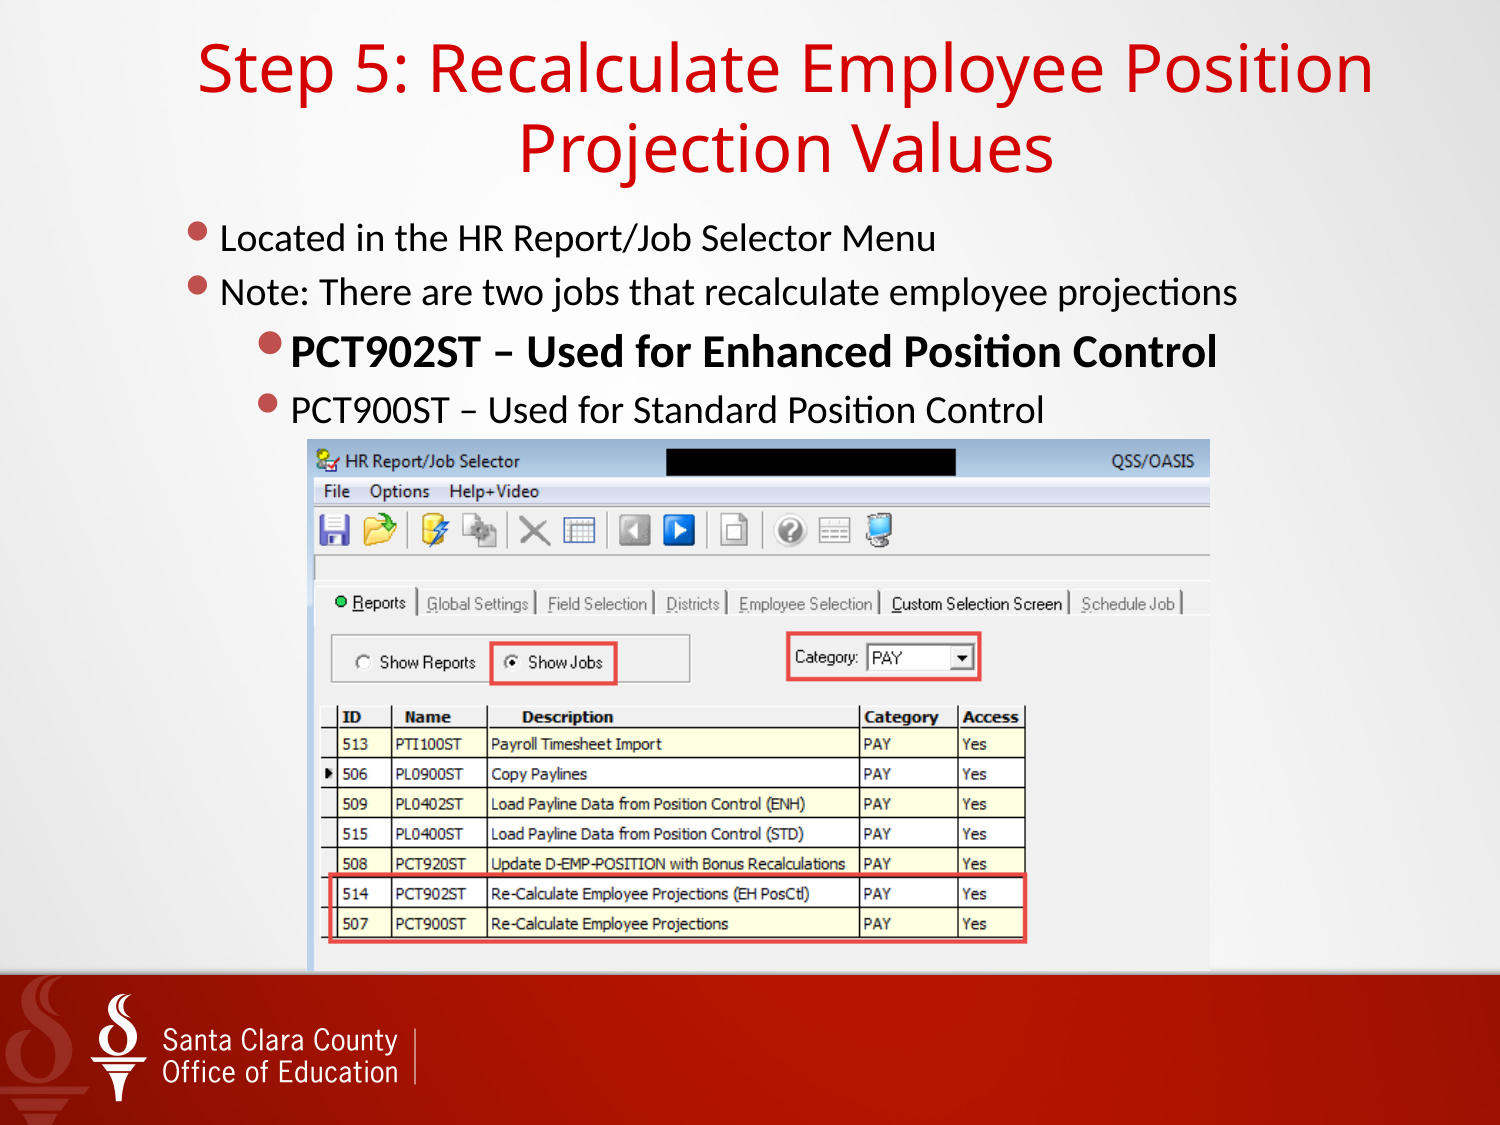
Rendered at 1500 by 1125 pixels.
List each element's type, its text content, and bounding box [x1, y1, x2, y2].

text_box Located in the HR Report/Job Selector Menu Note: There are two jobs that recalculate employee projections PCT902ST – Used for Enhanced Position Control PCT900ST – Used for Standard Position Control [120, 204, 1396, 442]
picture [0, 0, 1500, 1125]
title Step 5: Recalculate Employee Position Projection Values [150, 12, 1425, 200]
